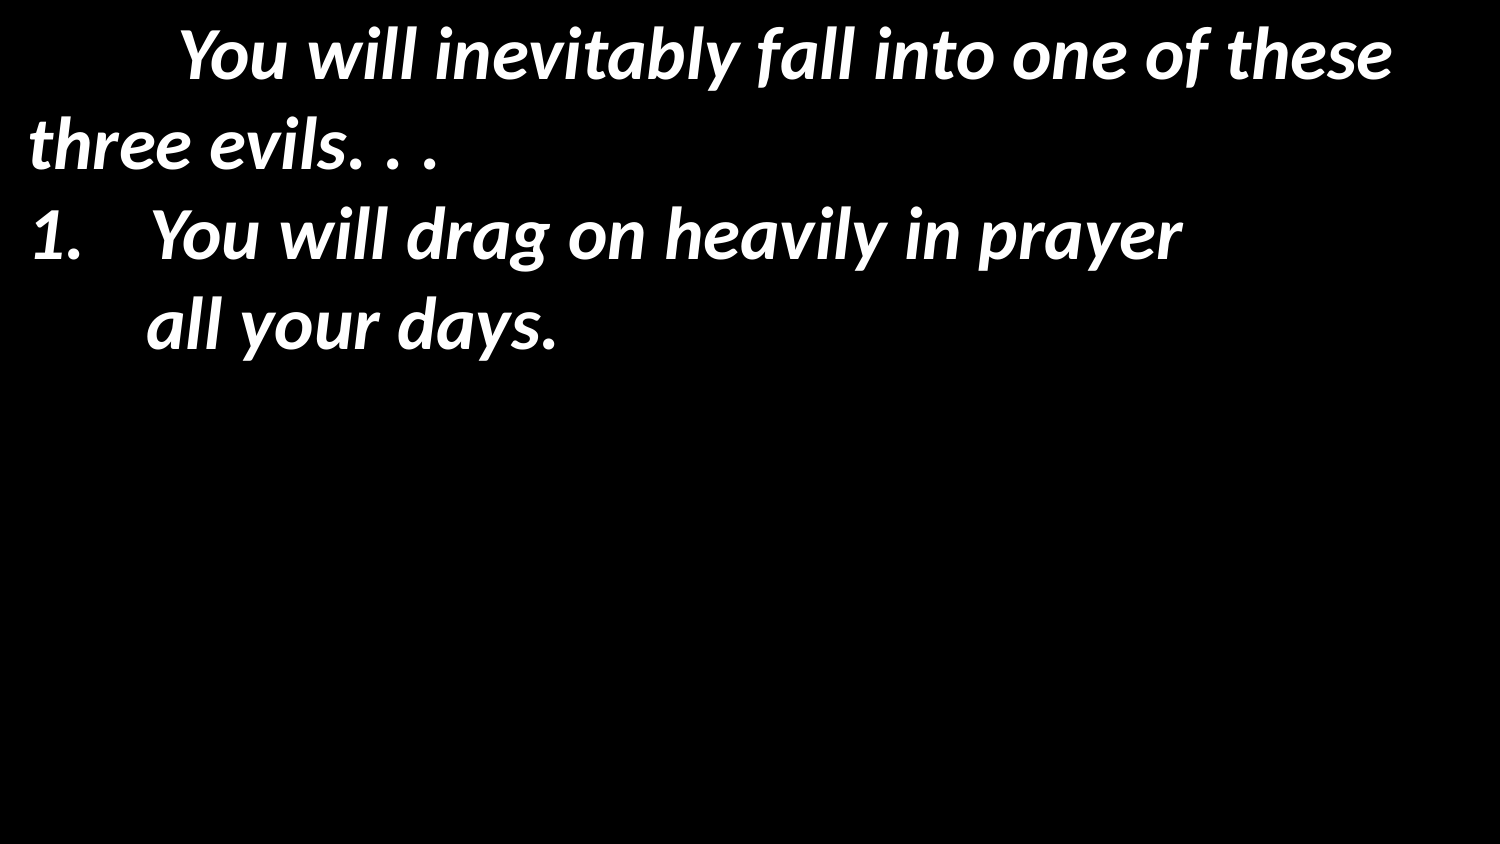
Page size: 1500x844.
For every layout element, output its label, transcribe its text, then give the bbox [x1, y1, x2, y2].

text_box You will inevitably fall into one of these three evils. . . You will drag on heavily in prayer all your days. [12, 0, 1488, 552]
